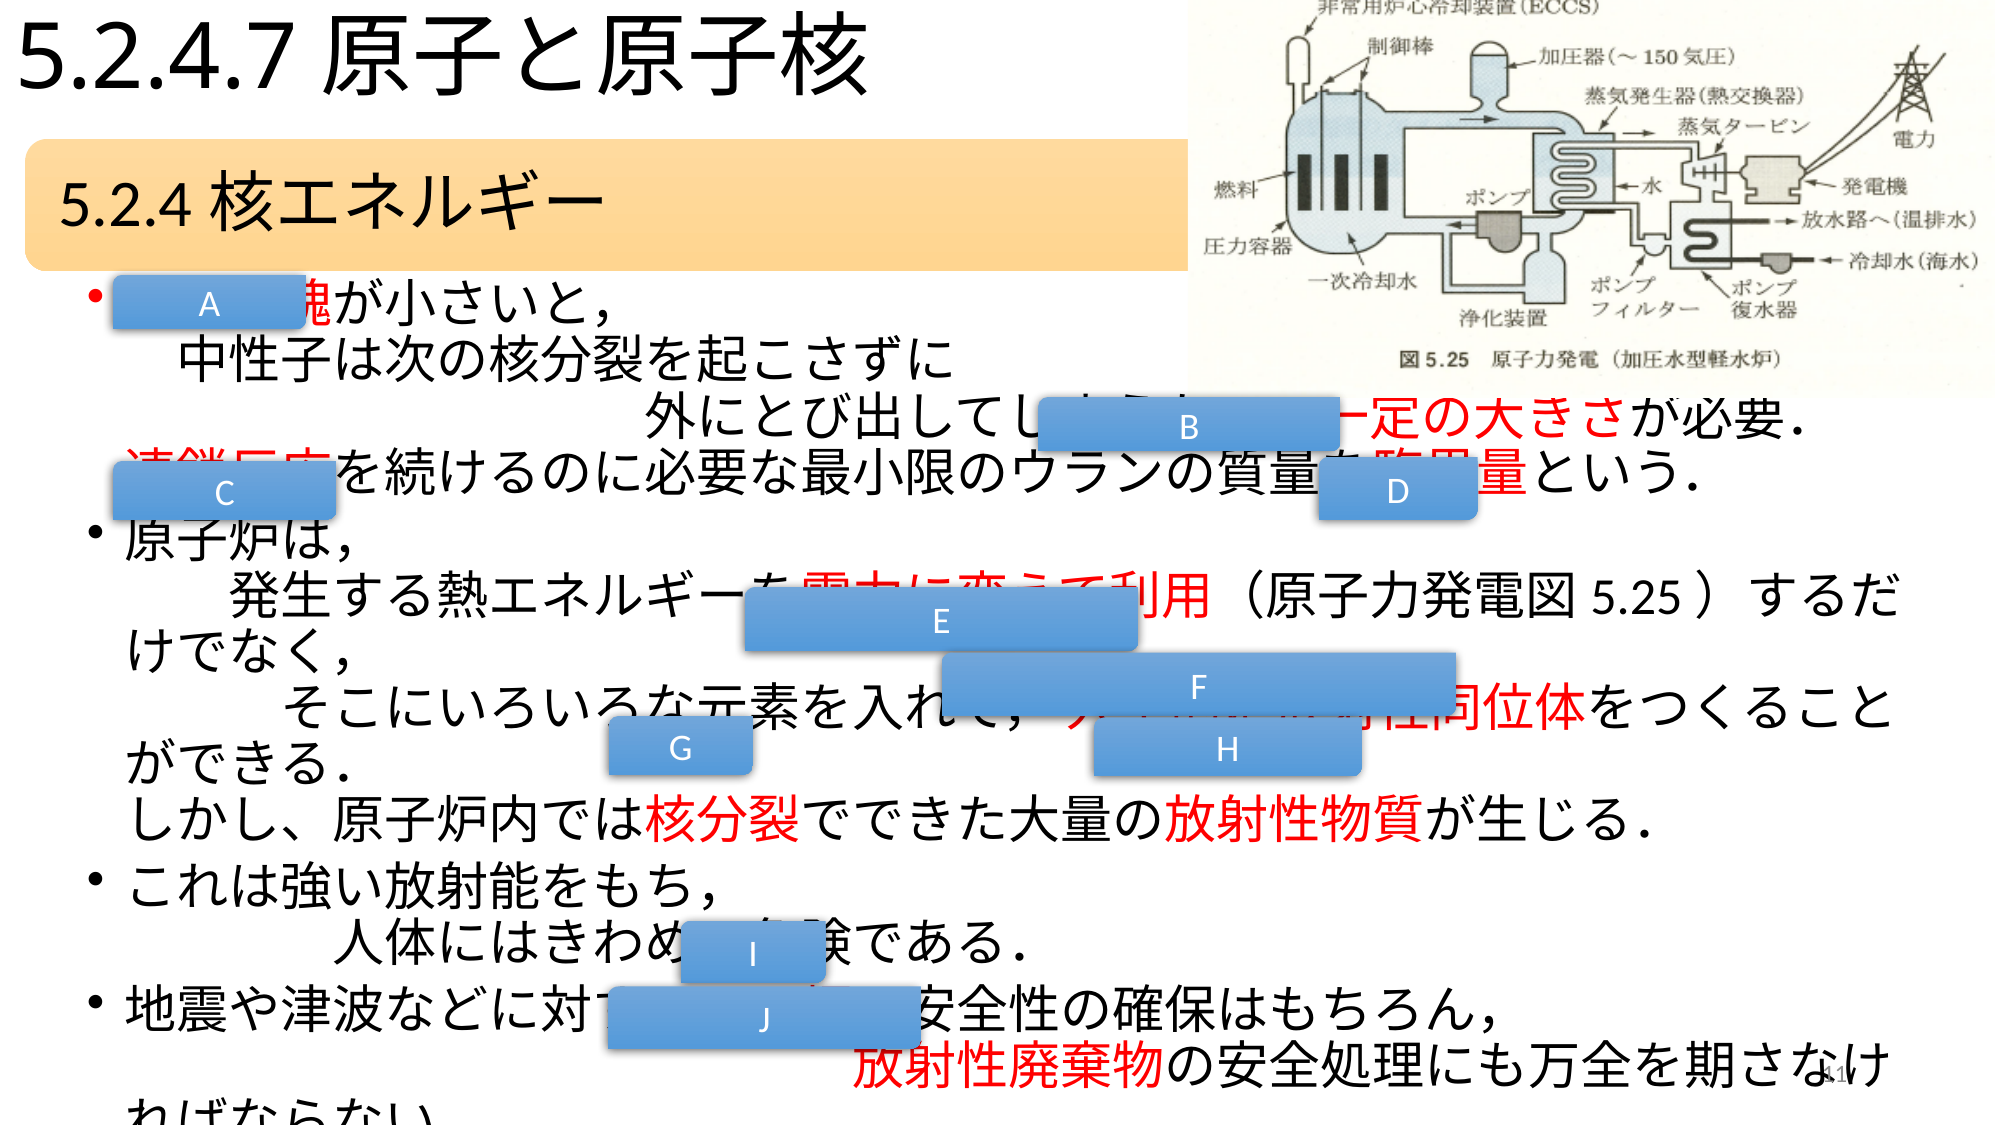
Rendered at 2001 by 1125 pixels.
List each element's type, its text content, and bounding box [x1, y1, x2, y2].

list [25, 111, 1970, 1103]
text_box [1187, 0, 1995, 398]
title 5.2.4.7原子と原子核 [0, 0, 1187, 168]
